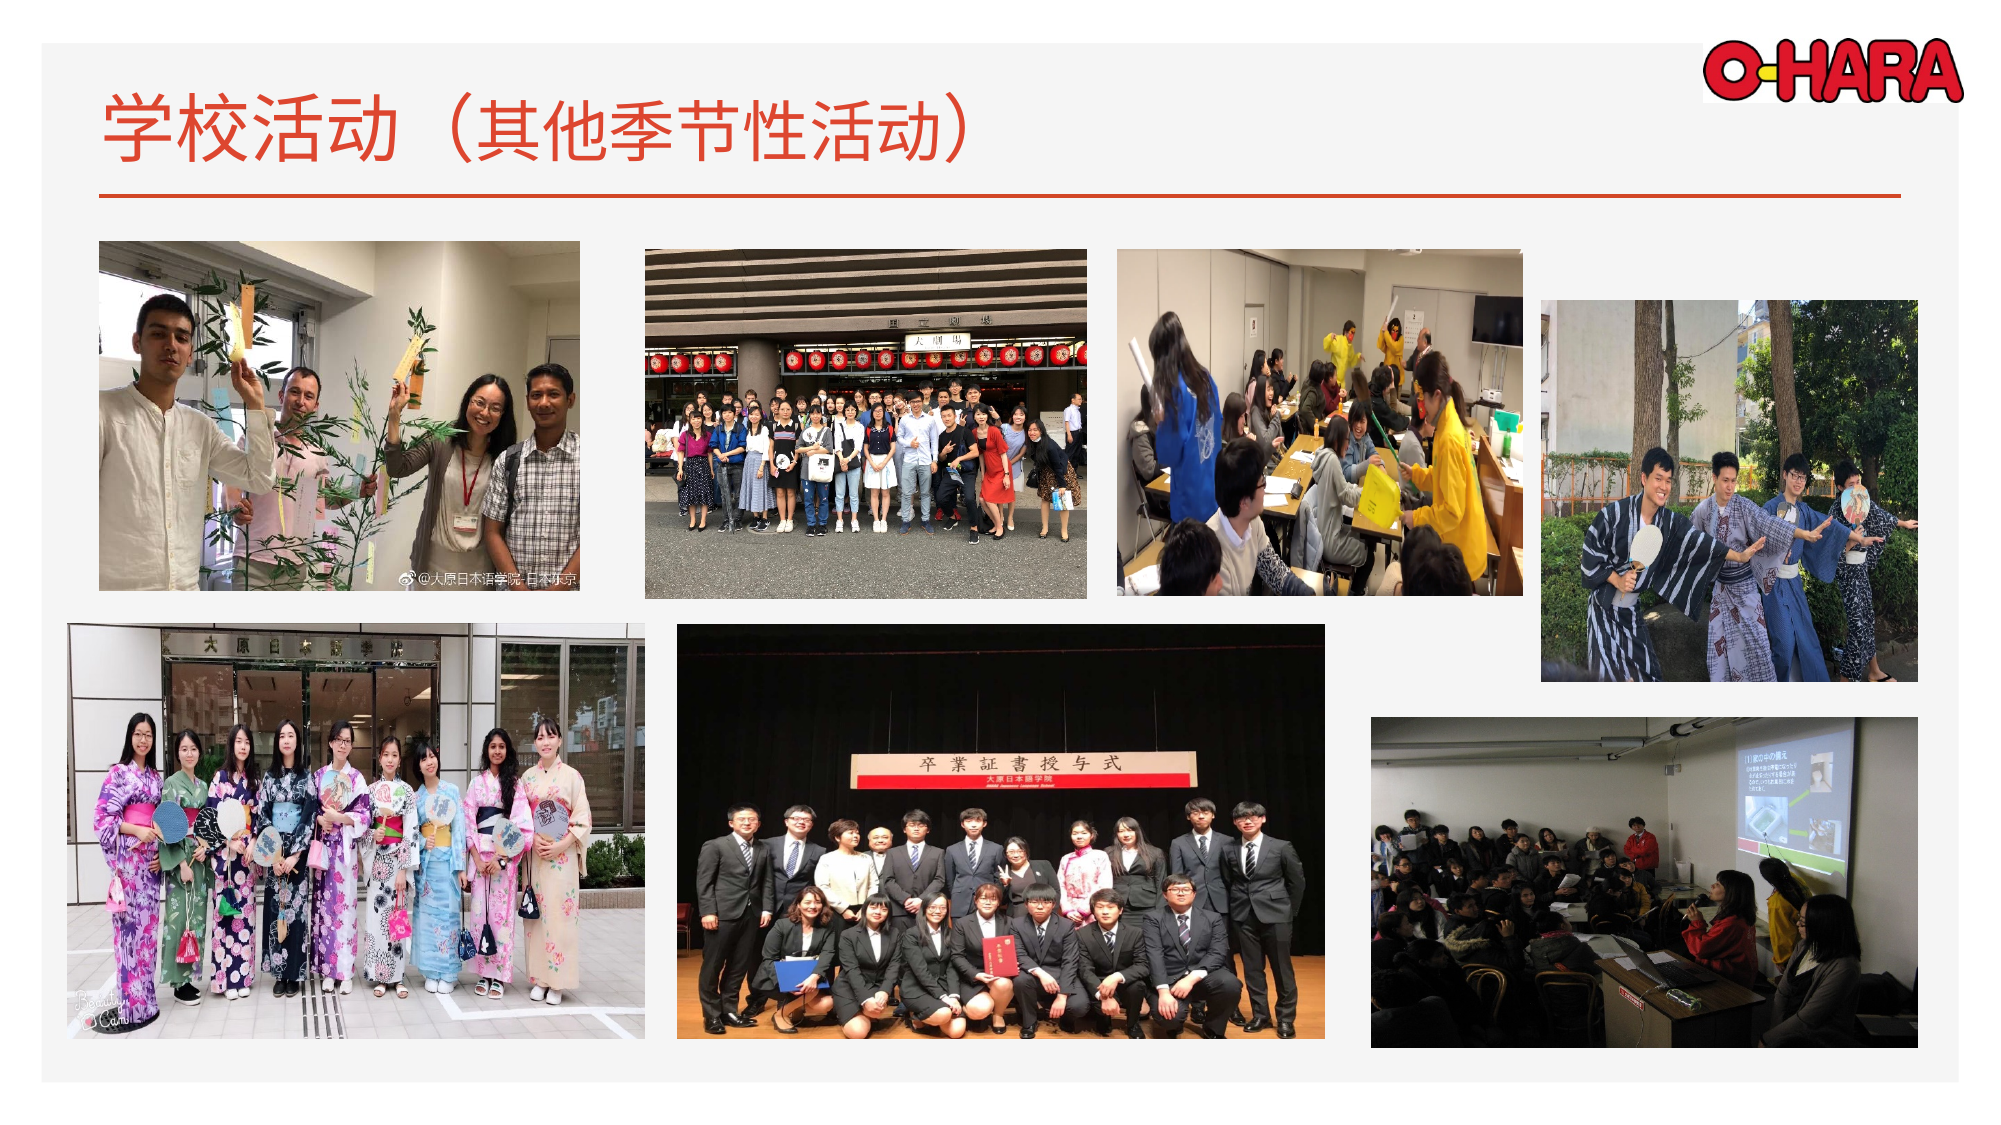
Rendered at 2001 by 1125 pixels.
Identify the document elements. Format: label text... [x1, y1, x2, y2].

picture [677, 624, 1325, 1039]
picture [1541, 300, 1918, 682]
picture [1703, 37, 1964, 103]
picture [99, 241, 580, 591]
title 学校活动（其他季节性活动） [85, 73, 1901, 179]
picture [66, 623, 645, 1039]
picture [1371, 717, 1918, 1048]
picture [1117, 249, 1523, 596]
picture [644, 249, 1087, 599]
